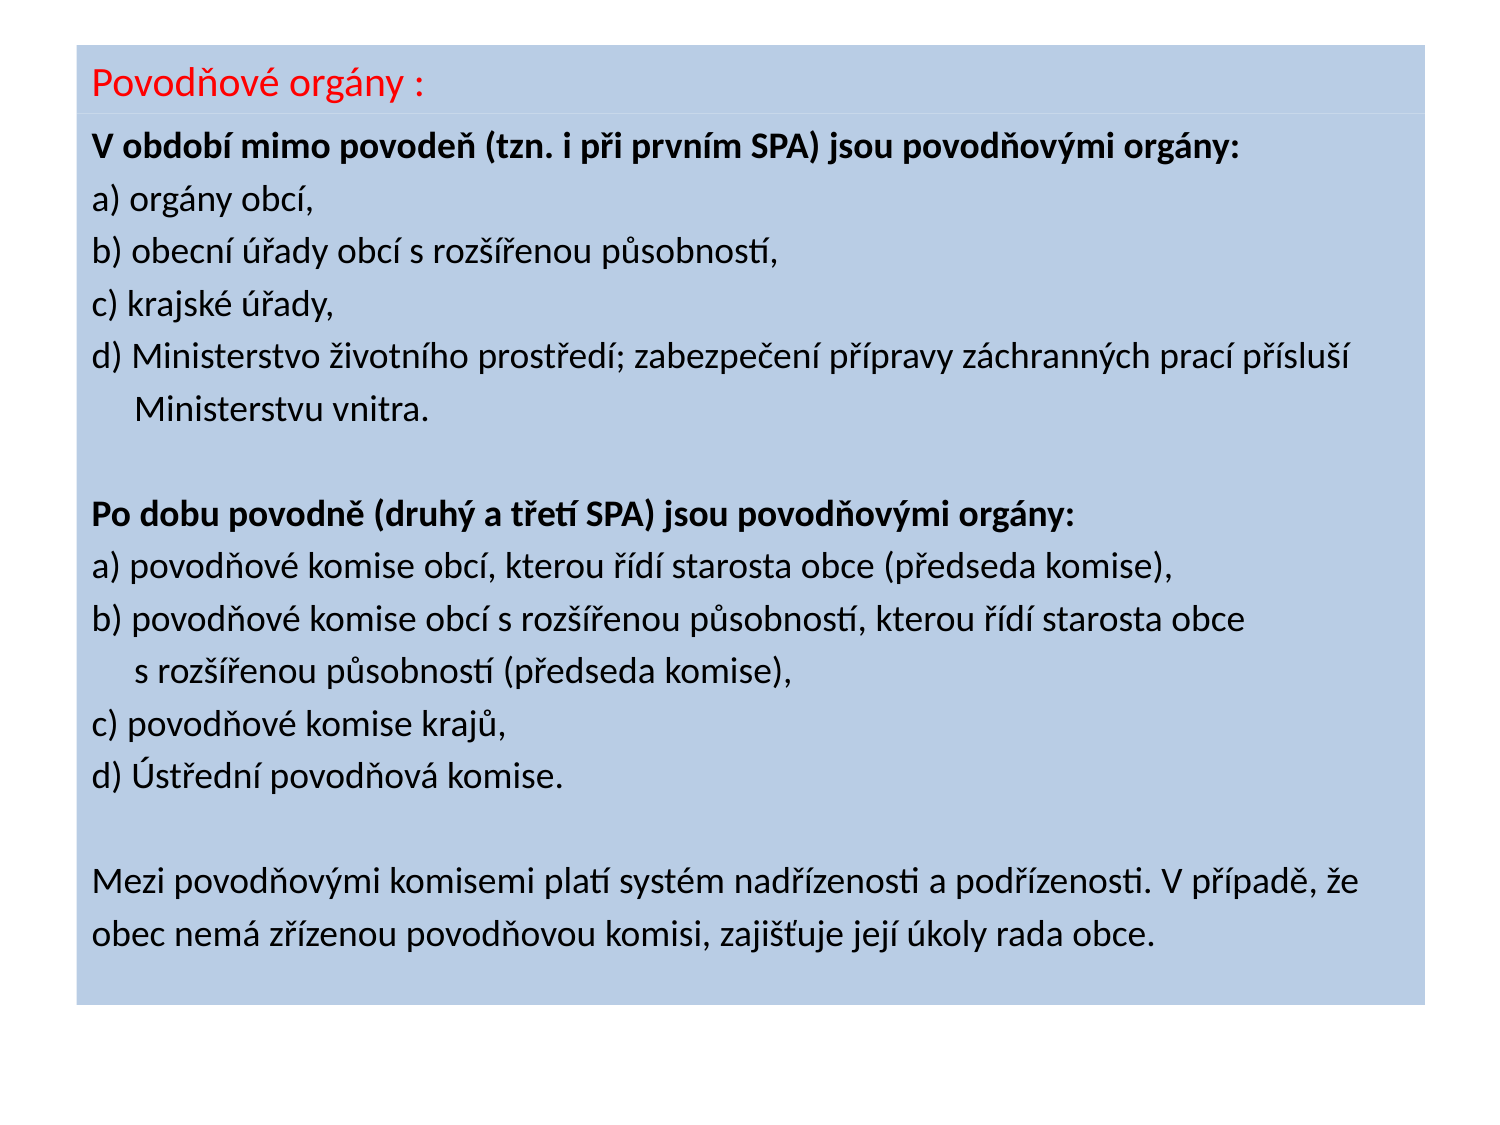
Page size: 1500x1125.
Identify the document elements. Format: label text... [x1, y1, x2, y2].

title Povodňové orgány : [76, 45, 1425, 113]
list V období mimo povodeň (tzn. i při prvním SPA) jsou povodňovými orgány: a) orgány obcí, b) obecní úřady obcí s rozšířenou působností, c) krajské úřady, d) Ministerstvo životního prostředí; zabezpečení přípravy záchranných prací přísluší Ministerstvu vnitra. Po dobu povodně (druhý a třetí SPA) jsou povodňovými orgány: a) povodňové komise obcí, kterou řídí starosta obce (předseda komise), b) povodňové komise obcí s rozšířenou působností, kterou řídí starosta obce s rozšířenou působností (předseda komise), c) povodňové komise krajů, d) Ústřední povodňová komise. Mezi povodňovými komisemi platí systém nadřízenosti a podřízenosti. V případě, že obec nemá zřízenou povodňovou komisi, zajišťuje její úkoly rada obce. [76, 113, 1425, 1005]
